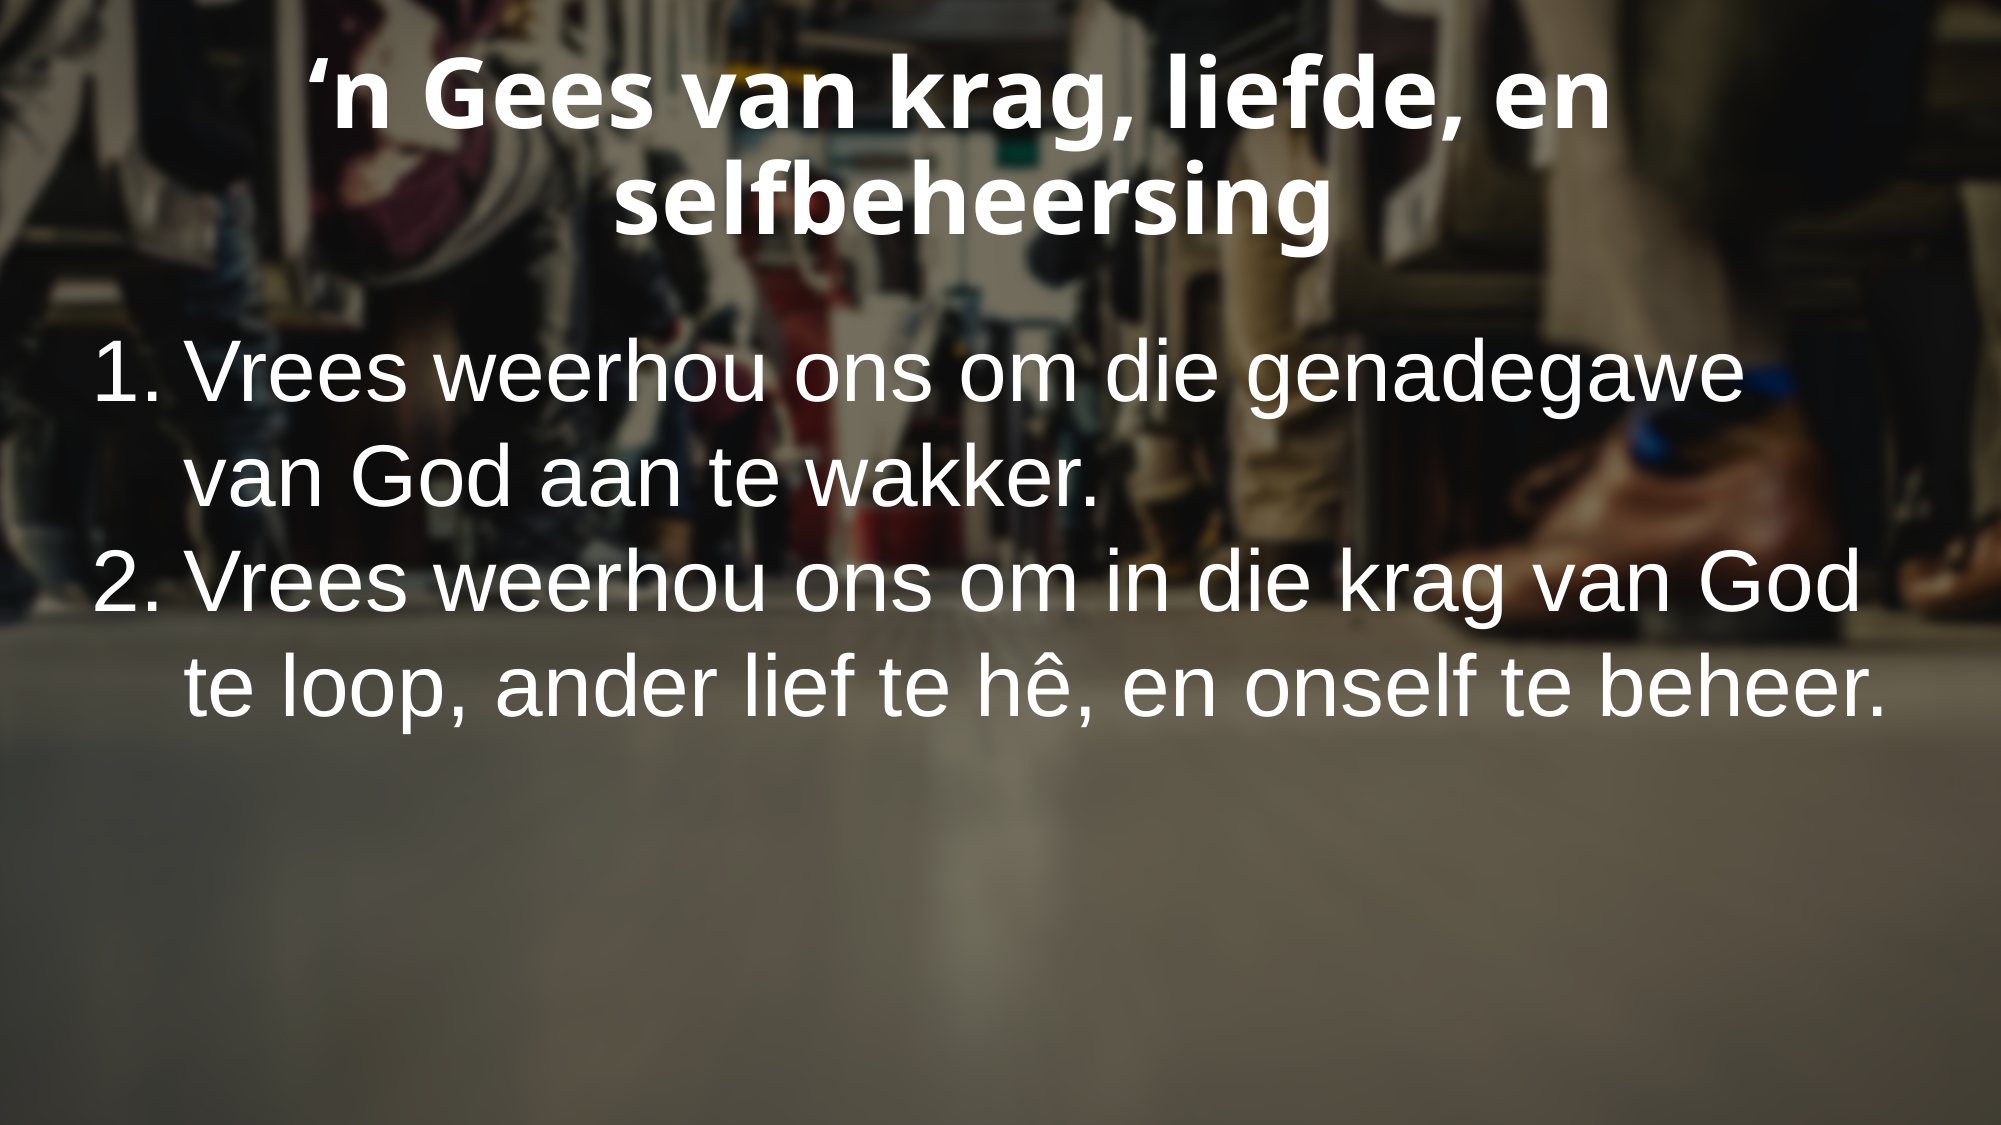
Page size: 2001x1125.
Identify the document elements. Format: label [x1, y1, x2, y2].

text_box [0, 0, 2000, 1125]
